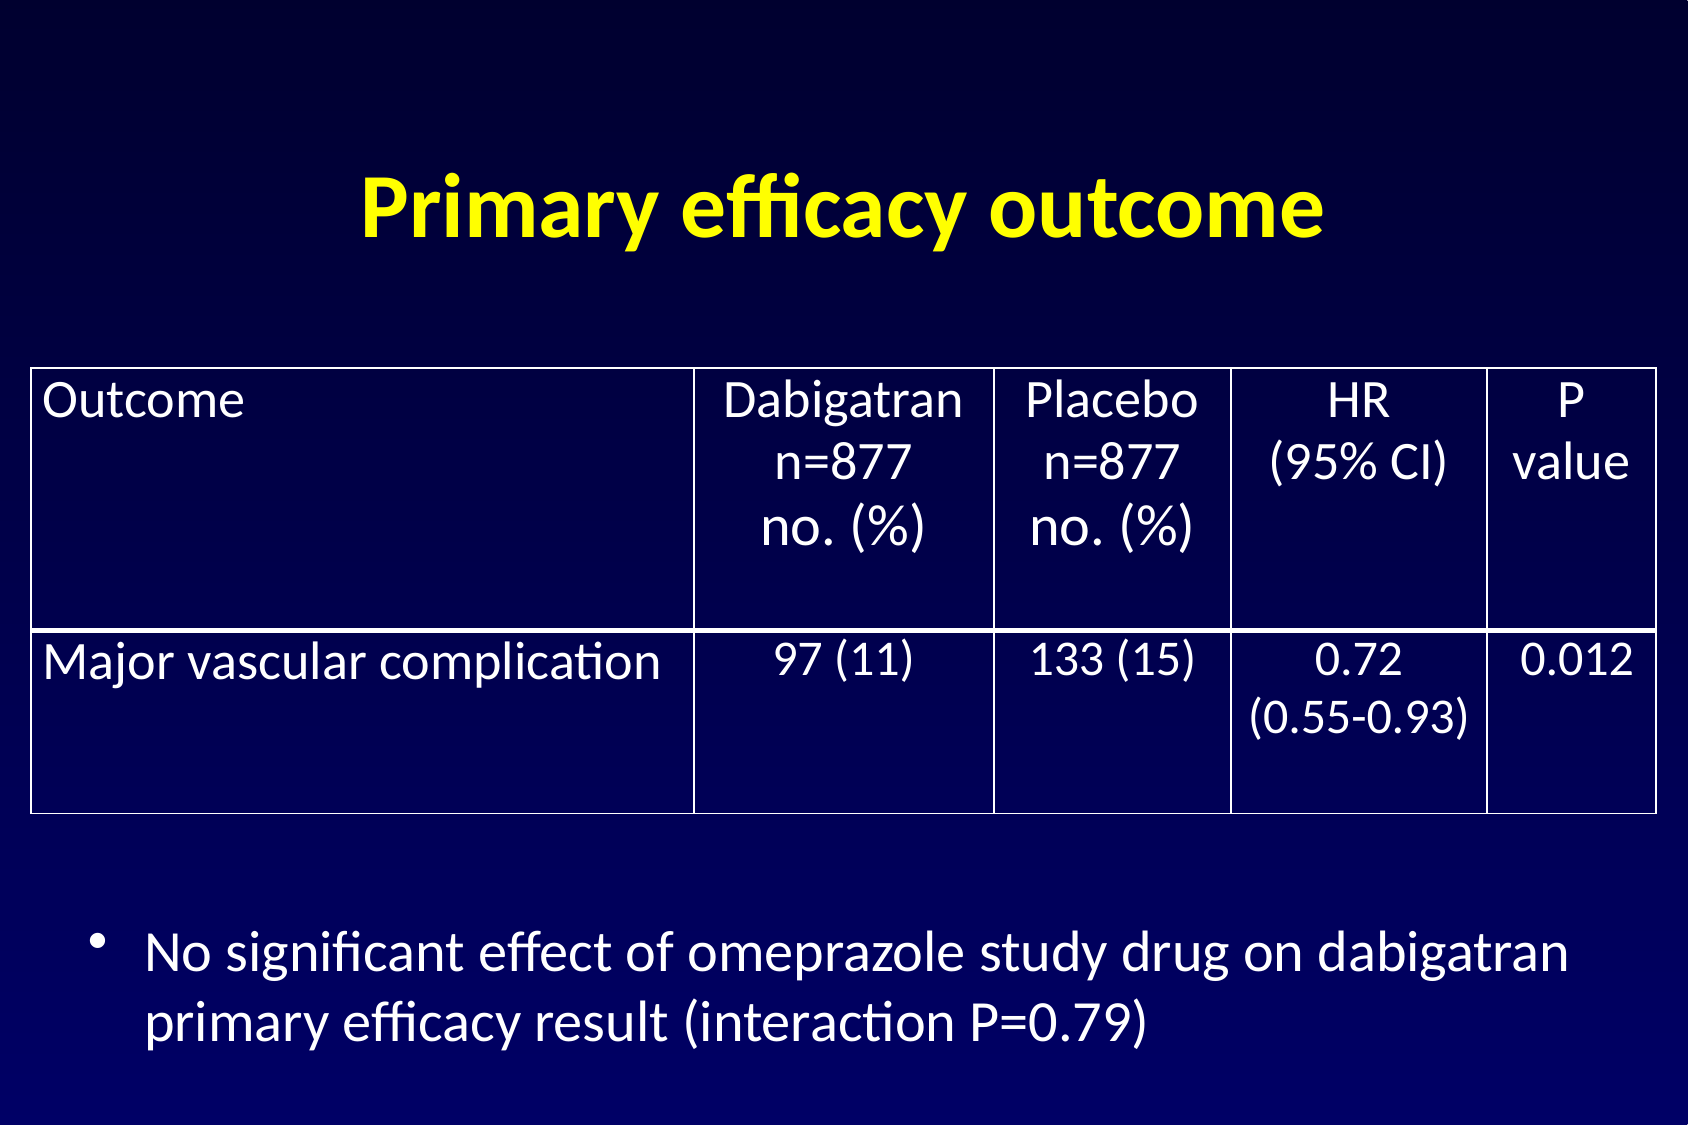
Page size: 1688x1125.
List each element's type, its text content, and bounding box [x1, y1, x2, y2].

table_header Placebo n=877 no. (%) [995, 369, 1230, 628]
table_header Outcome [32, 369, 693, 628]
table_cell 97 (11) [695, 633, 993, 813]
table_cell Major vascular complication [32, 633, 693, 813]
table_cell 0.72 (0.55-0.93) [1232, 633, 1486, 813]
title Primary efficacy outcome [126, 106, 1562, 295]
table_header HR (95% CI) [1232, 369, 1486, 628]
table_header Dabigatran n=877 no. (%) [695, 369, 993, 628]
table_header P value [1488, 369, 1655, 628]
table_cell 133 (15) [995, 633, 1230, 813]
list No significant effect of omeprazole study drug on dabigatran primary efficacy result (interaction P=0.79) [72, 905, 1624, 1061]
table_cell 0.012 [1488, 633, 1655, 813]
